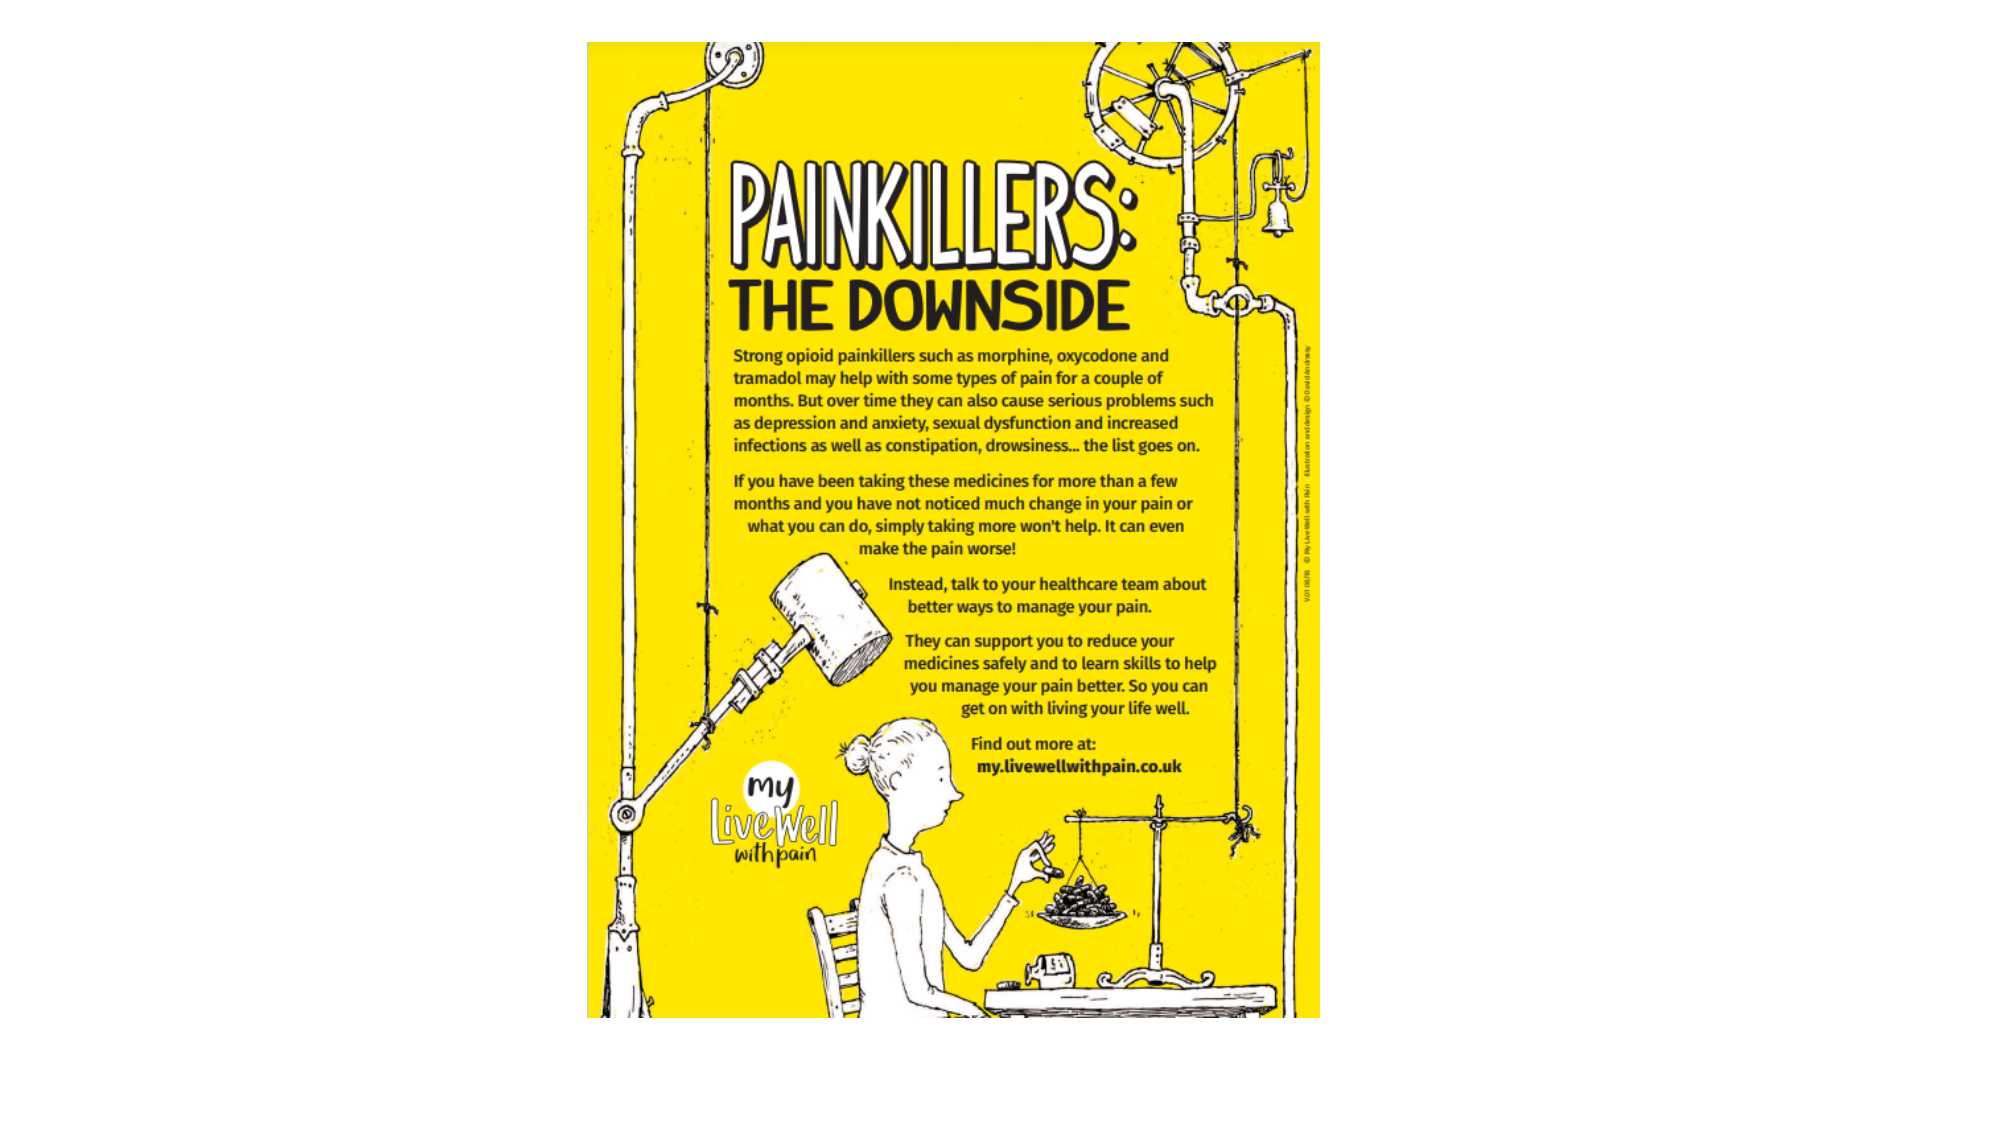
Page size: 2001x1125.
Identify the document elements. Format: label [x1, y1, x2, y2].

list [587, 43, 1320, 1018]
